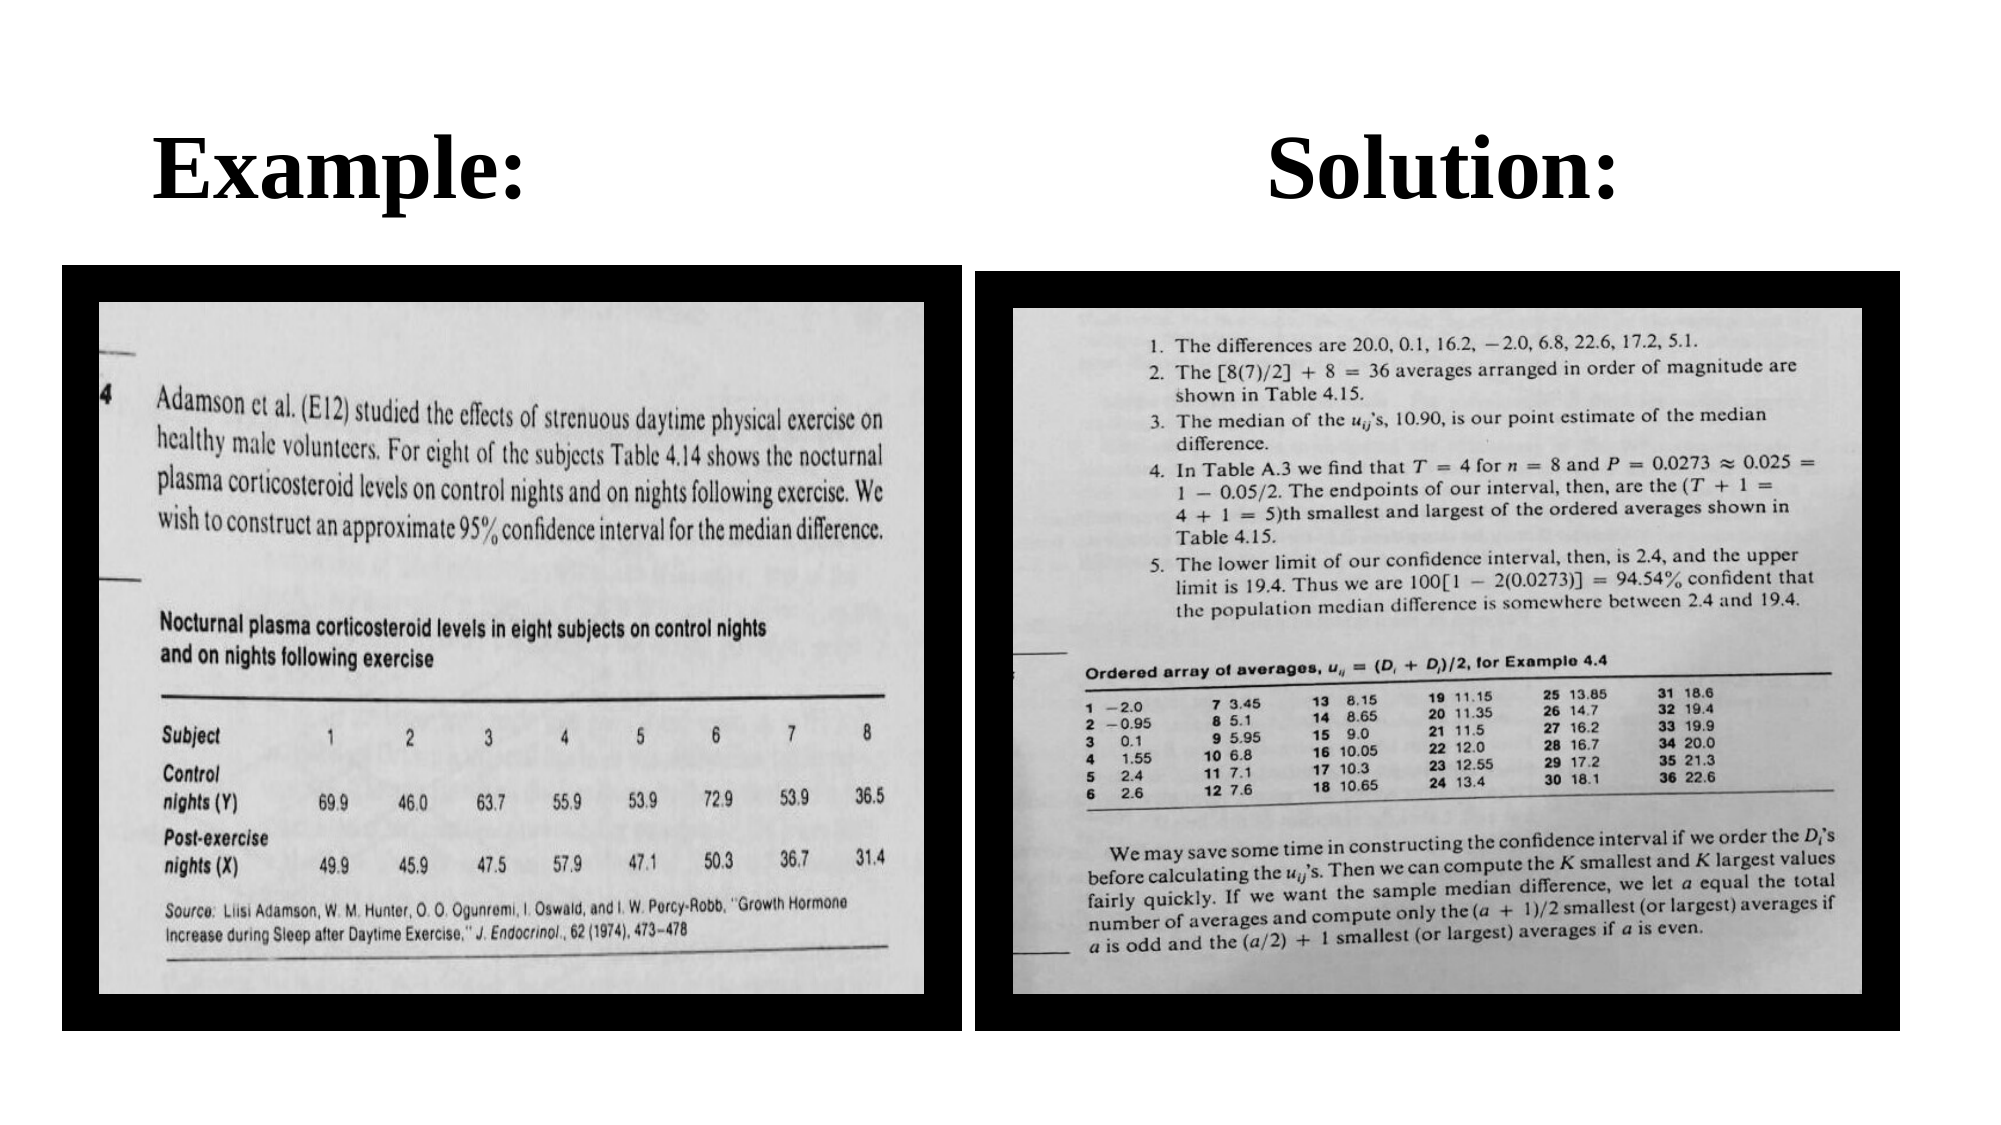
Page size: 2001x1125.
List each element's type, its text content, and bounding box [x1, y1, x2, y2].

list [99, 302, 925, 994]
title Example: Solution: [137, 59, 1863, 278]
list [1012, 307, 1863, 994]
